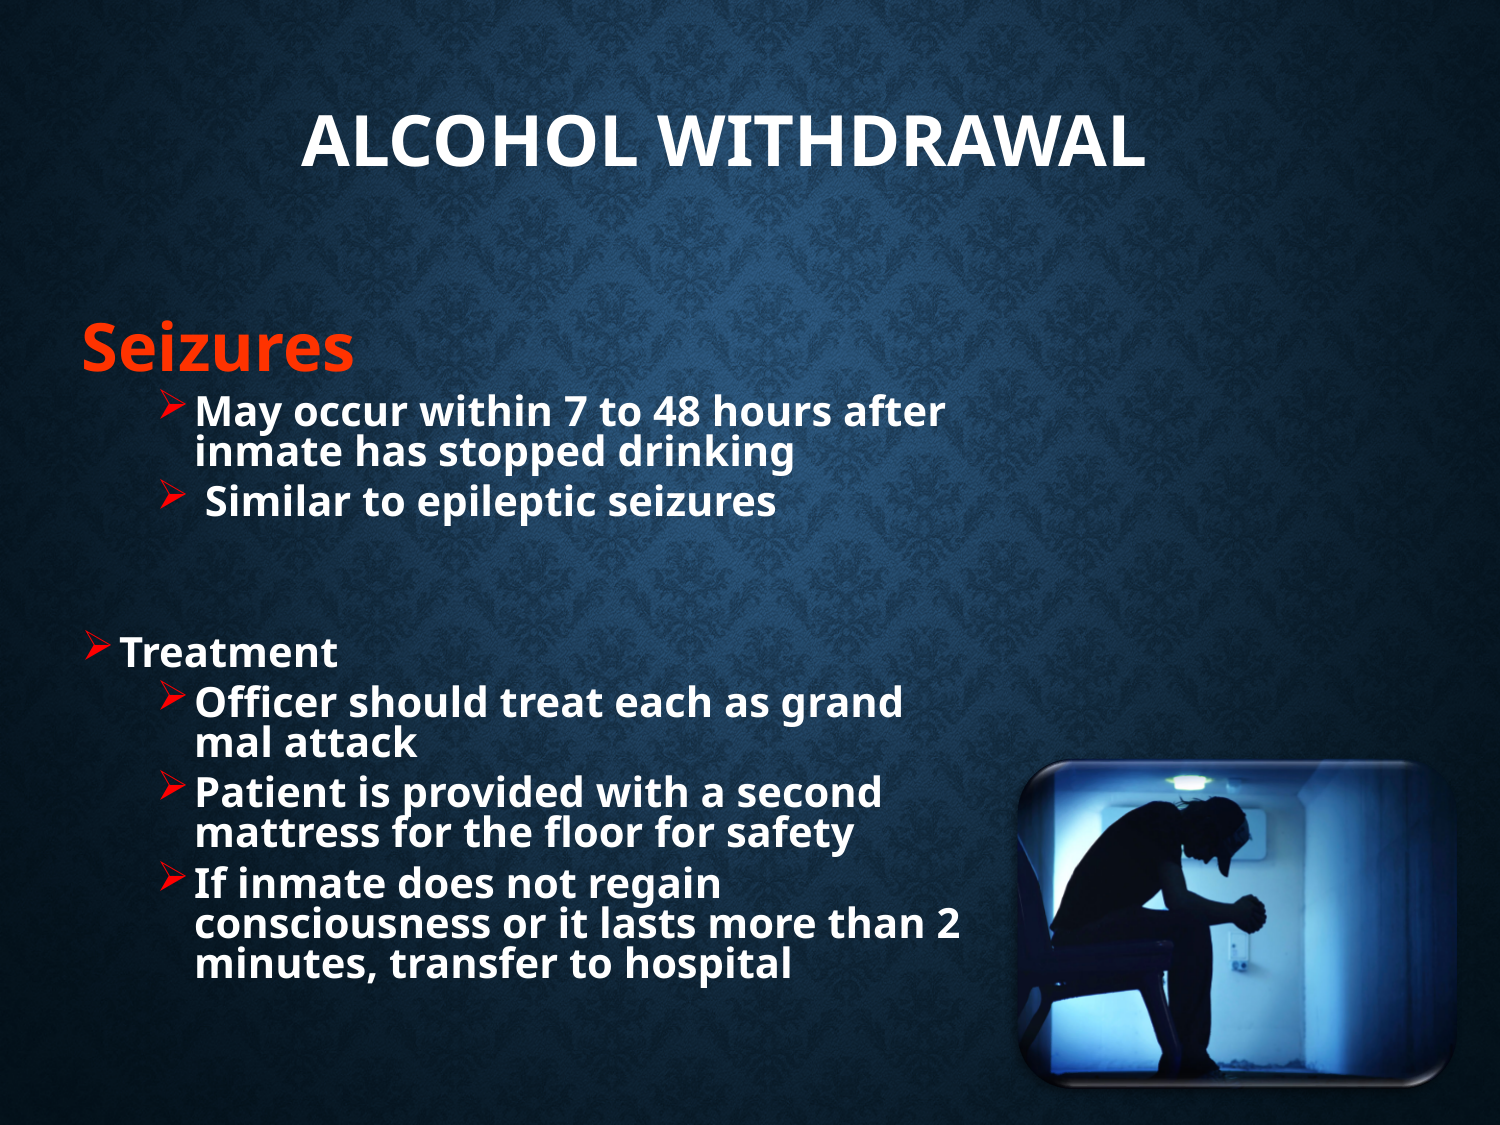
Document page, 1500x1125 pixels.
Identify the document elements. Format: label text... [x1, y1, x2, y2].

picture [999, 749, 1469, 1109]
list Seizures May occur within 7 to 48 hours after inmate has stopped drinking Similar to epileptic seizures Treatment Officer should treat each as grand mal attack Patient is provided with a second mattress for the floor for safety If inmate does not regain consciousness or it lasts more than 2 minutes, transfer to hospital [66, 312, 1000, 1063]
title Alcohol Withdrawal [87, 87, 1363, 275]
